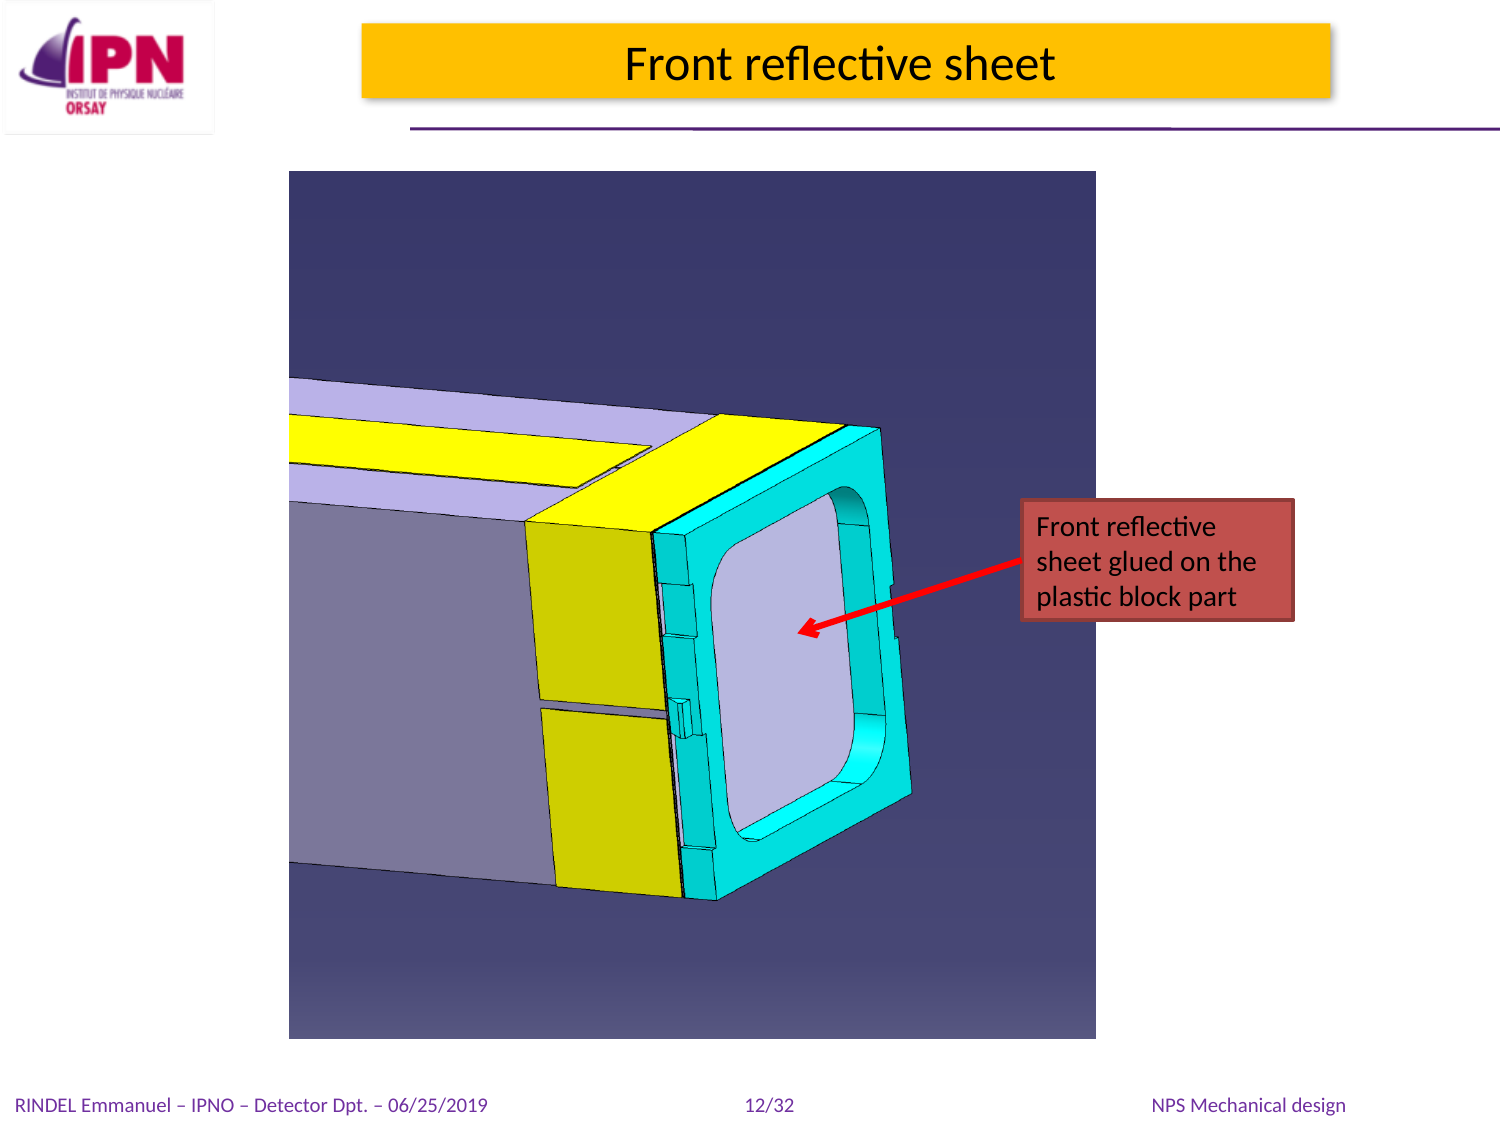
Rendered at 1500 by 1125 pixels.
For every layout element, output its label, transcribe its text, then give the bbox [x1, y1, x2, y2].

text_box Front reflective sheet [361, 23, 1331, 99]
picture [0, 0, 248, 161]
picture [289, 171, 1096, 1040]
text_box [796, 560, 1022, 634]
text_box Front reflective sheet glued on the plastic block part [1099, 498, 1295, 622]
